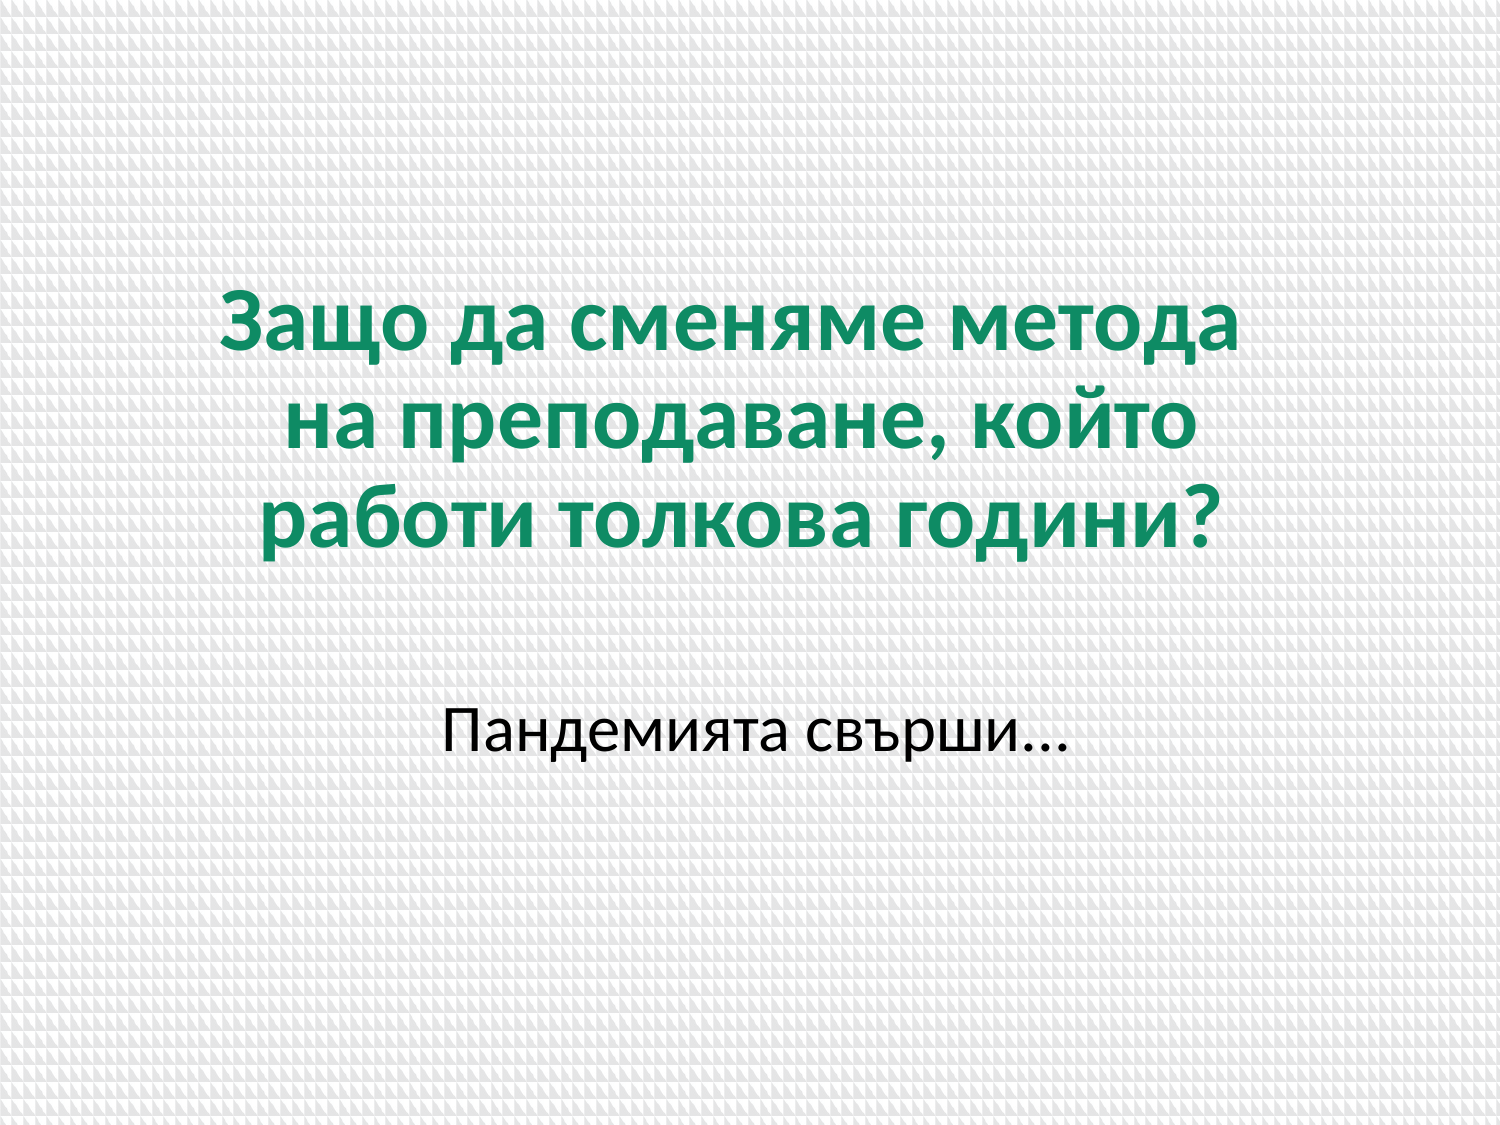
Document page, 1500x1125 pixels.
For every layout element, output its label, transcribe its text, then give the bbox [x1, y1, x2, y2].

text_box Пандемията свърши... [179, 679, 1334, 853]
list Защо да сменяме метода на преподаване, който работи толкова години? [179, 263, 1305, 469]
